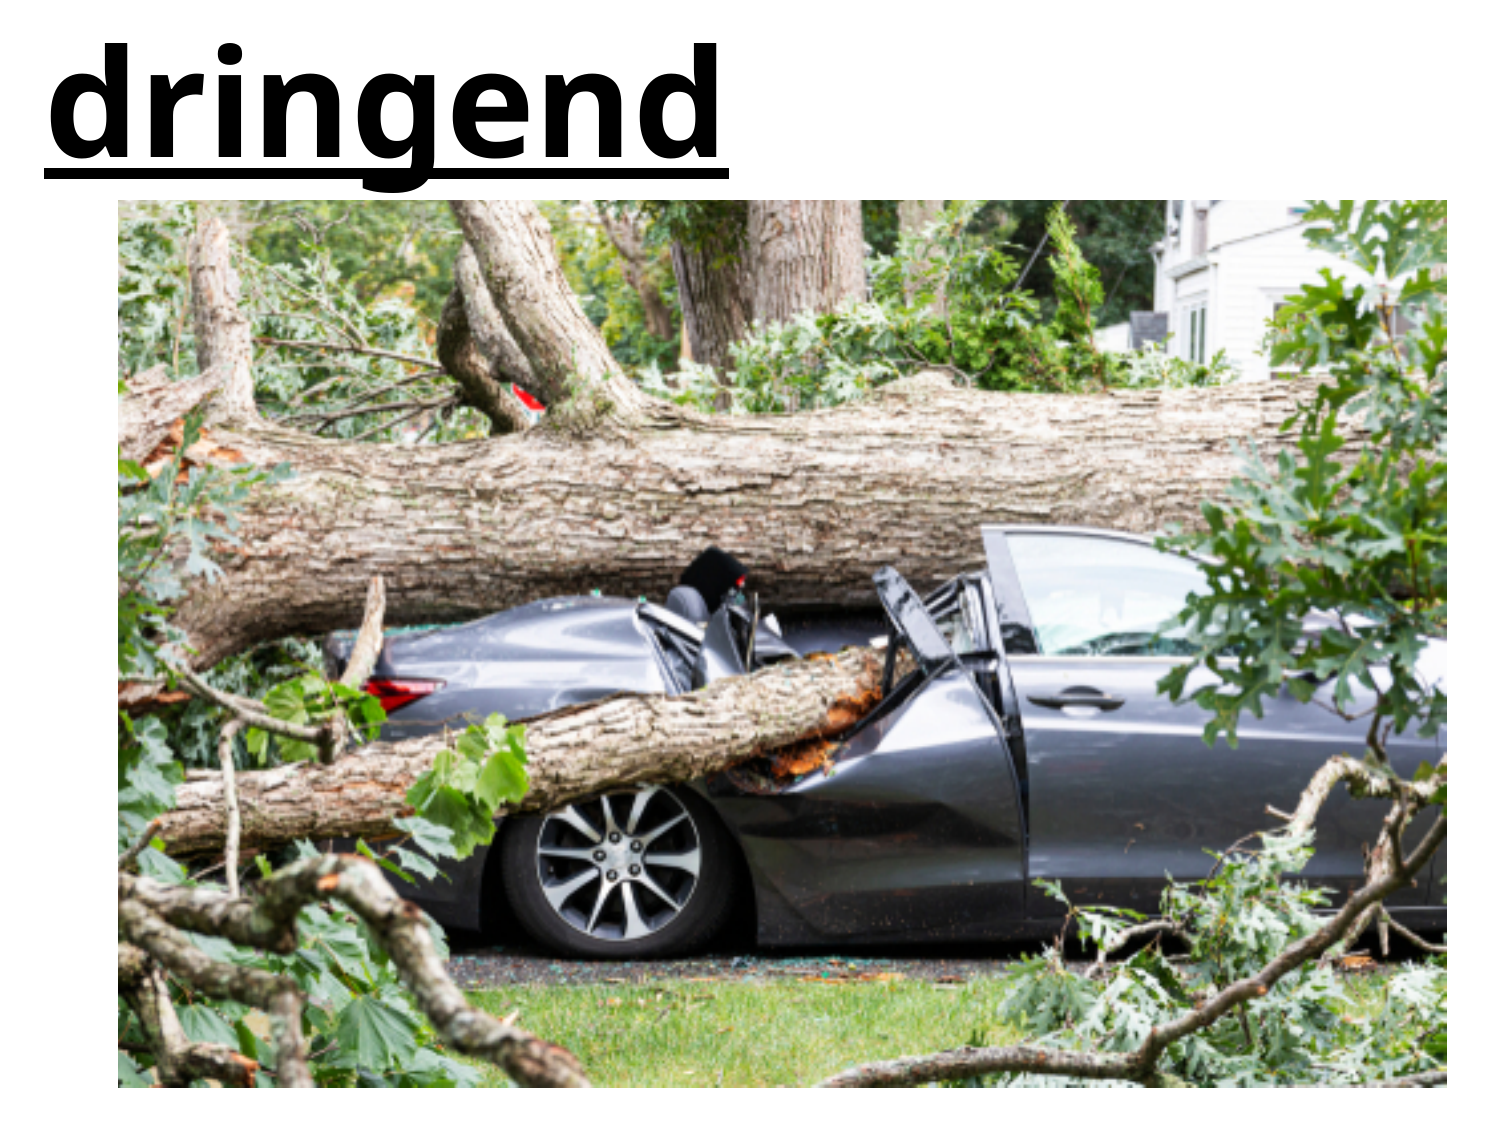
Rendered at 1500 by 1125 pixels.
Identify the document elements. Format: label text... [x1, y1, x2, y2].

picture [118, 200, 1447, 1088]
text_box dringend [29, 0, 1500, 195]
